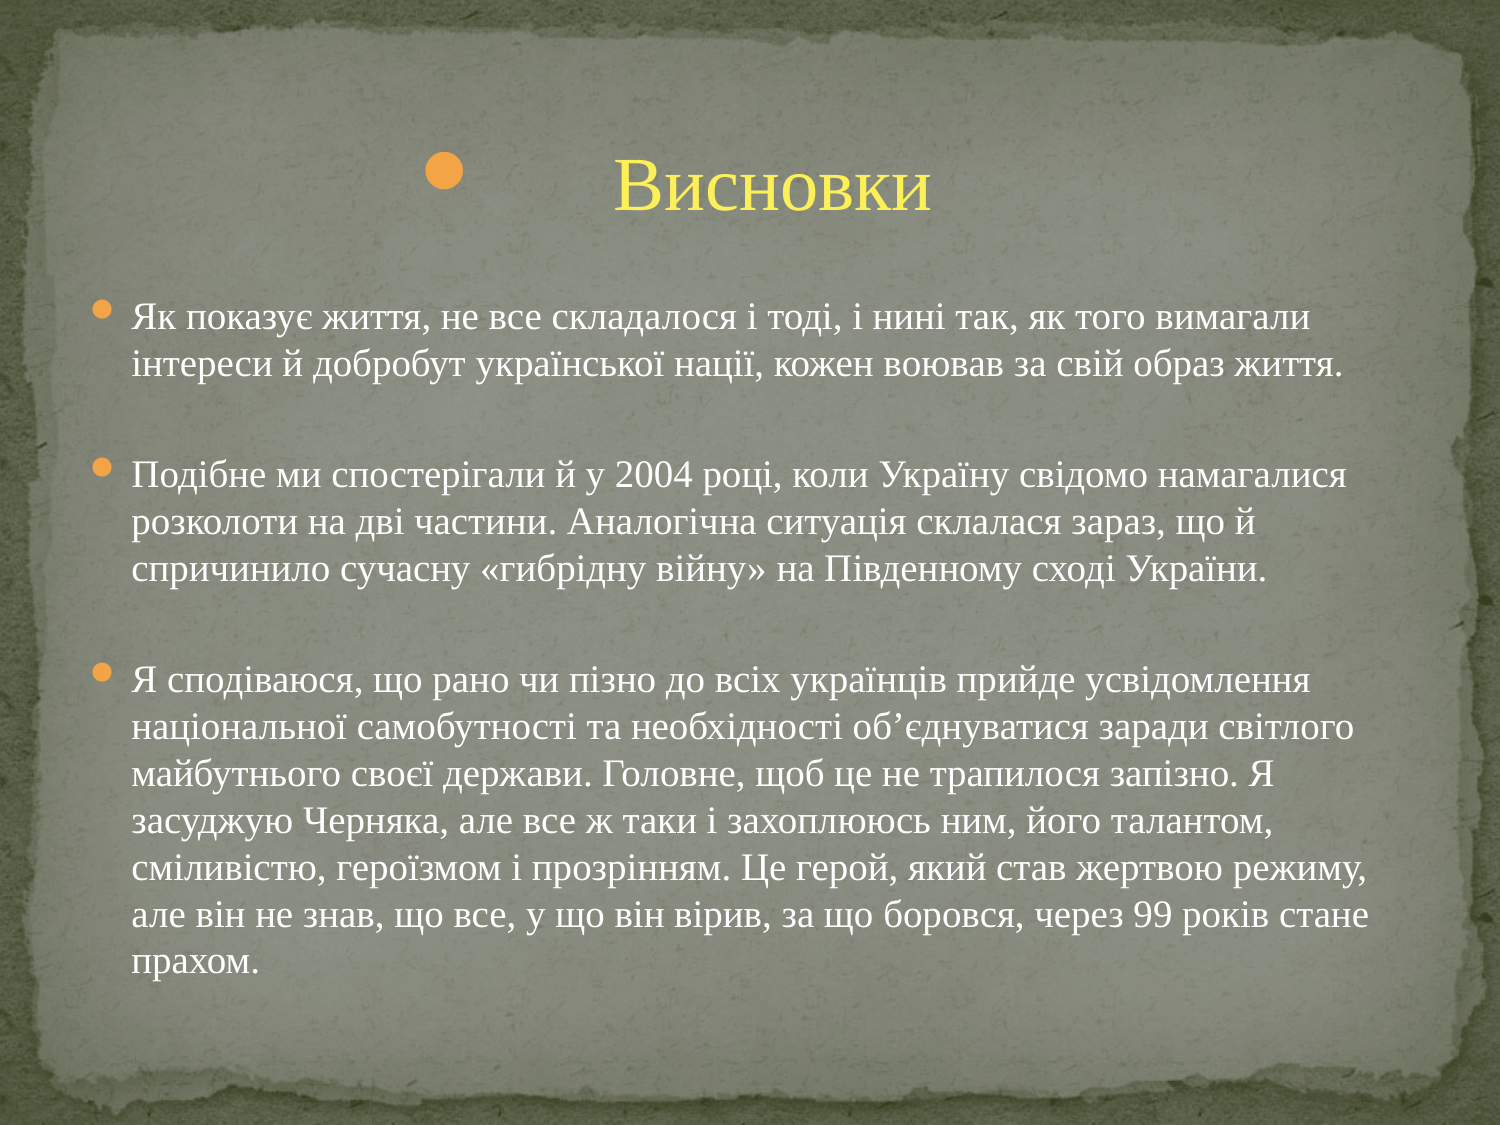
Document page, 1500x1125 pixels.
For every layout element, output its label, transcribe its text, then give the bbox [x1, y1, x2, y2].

list Висновки Як показує життя, не все складалося і тоді, і нині так, як того вимагали інтереси й добробут української нації, кожен воював за свій образ життя. Подібне ми спостерігали й у 2004 році, коли Україну свідомо намагалися розколоти на дві частини. Аналогічна ситуація склалася зараз, що й спричинило сучасну «гибрідну війну» на Південному сході України. Я сподіваюся, що рано чи пізно до всіх українців прийде усвідомлення національної самобутності та необхідності об’єднуватися заради світлого майбутнього своєї держави. Головне, щоб це не трапилося запізно. Я засуджую Черняка, але все ж таки і захоплююсь ним, його талантом, сміливістю, героїзмом і прозрінням. Це герой, який став жертвою режиму, але він не знав, що все, у що він вірив, за що боровся, через 99 років стане прахом. [75, 70, 1425, 1000]
